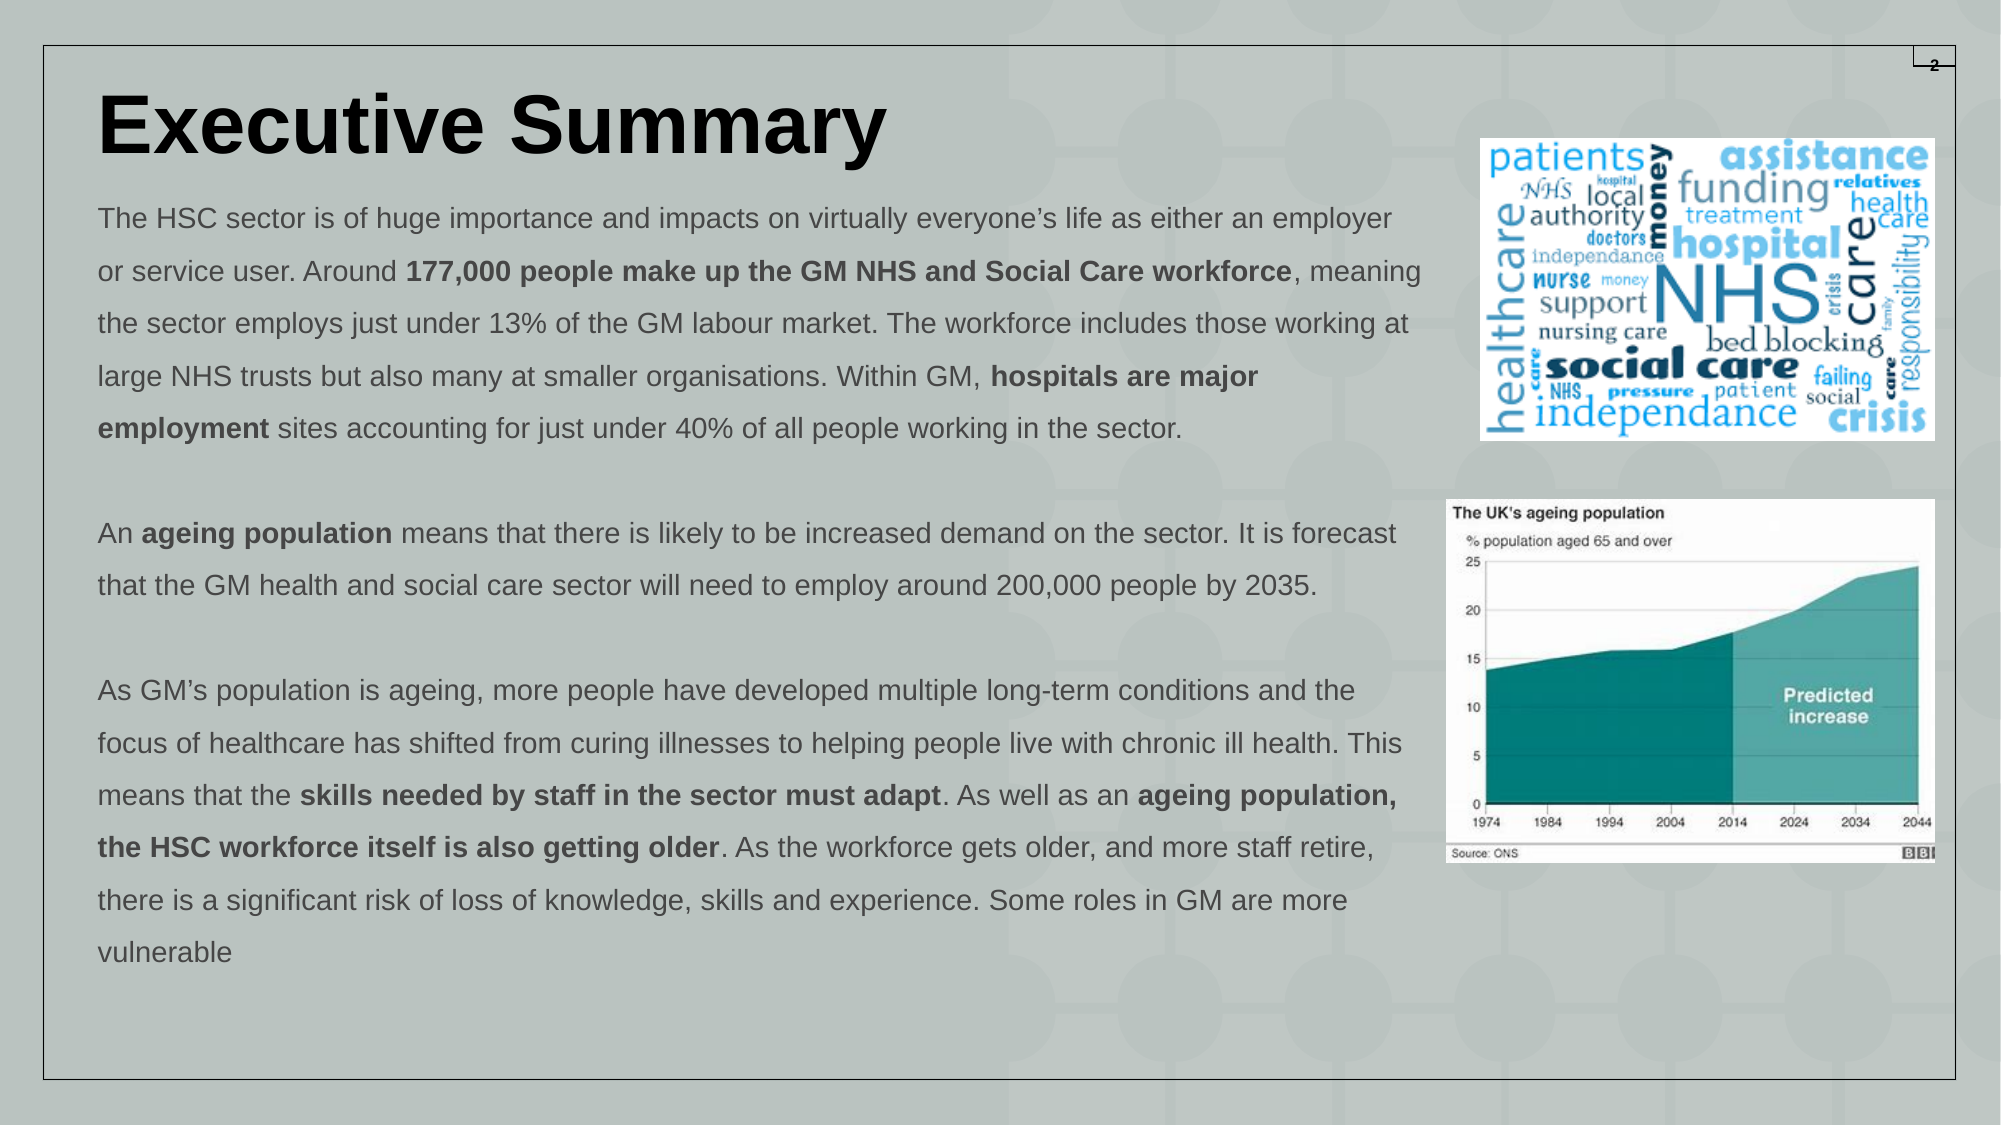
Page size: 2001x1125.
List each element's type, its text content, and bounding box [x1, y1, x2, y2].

list The HSC sector is of huge importance and impacts on virtually everyone’s life as either an employer or service user. Around 177,000 people make up the GM NHS and Social Care workforce, meaning the sector employs just under 13% of the GM labour market. The workforce includes those working at large NHS trusts but also many at smaller organisations. Within GM, hospitals are major employment sites accounting for just under 40% of all people working in the sector. An ageing population means that there is likely to be increased demand on the sector. It is forecast that the GM health and social care sector will need to employ around 200,000 people by 2035. As GM’s population is ageing, more people have developed multiple long-term conditions and the focus of healthcare has shifted from curing illnesses to helping people live with chronic ill health. This means that the skills needed by staff in the sector must adapt. As well as an ageing population, the HSC workforce itself is also getting older. As the workforce gets older, and more staff retire, there is a significant risk of loss of knowledge, skills and experience. Some roles in GM are more vulnerable [97, 182, 1425, 987]
title Executive Summary [97, 81, 947, 230]
slide_number 2 [1903, 50, 1966, 80]
picture [1446, 499, 1935, 863]
picture [1480, 138, 1935, 441]
